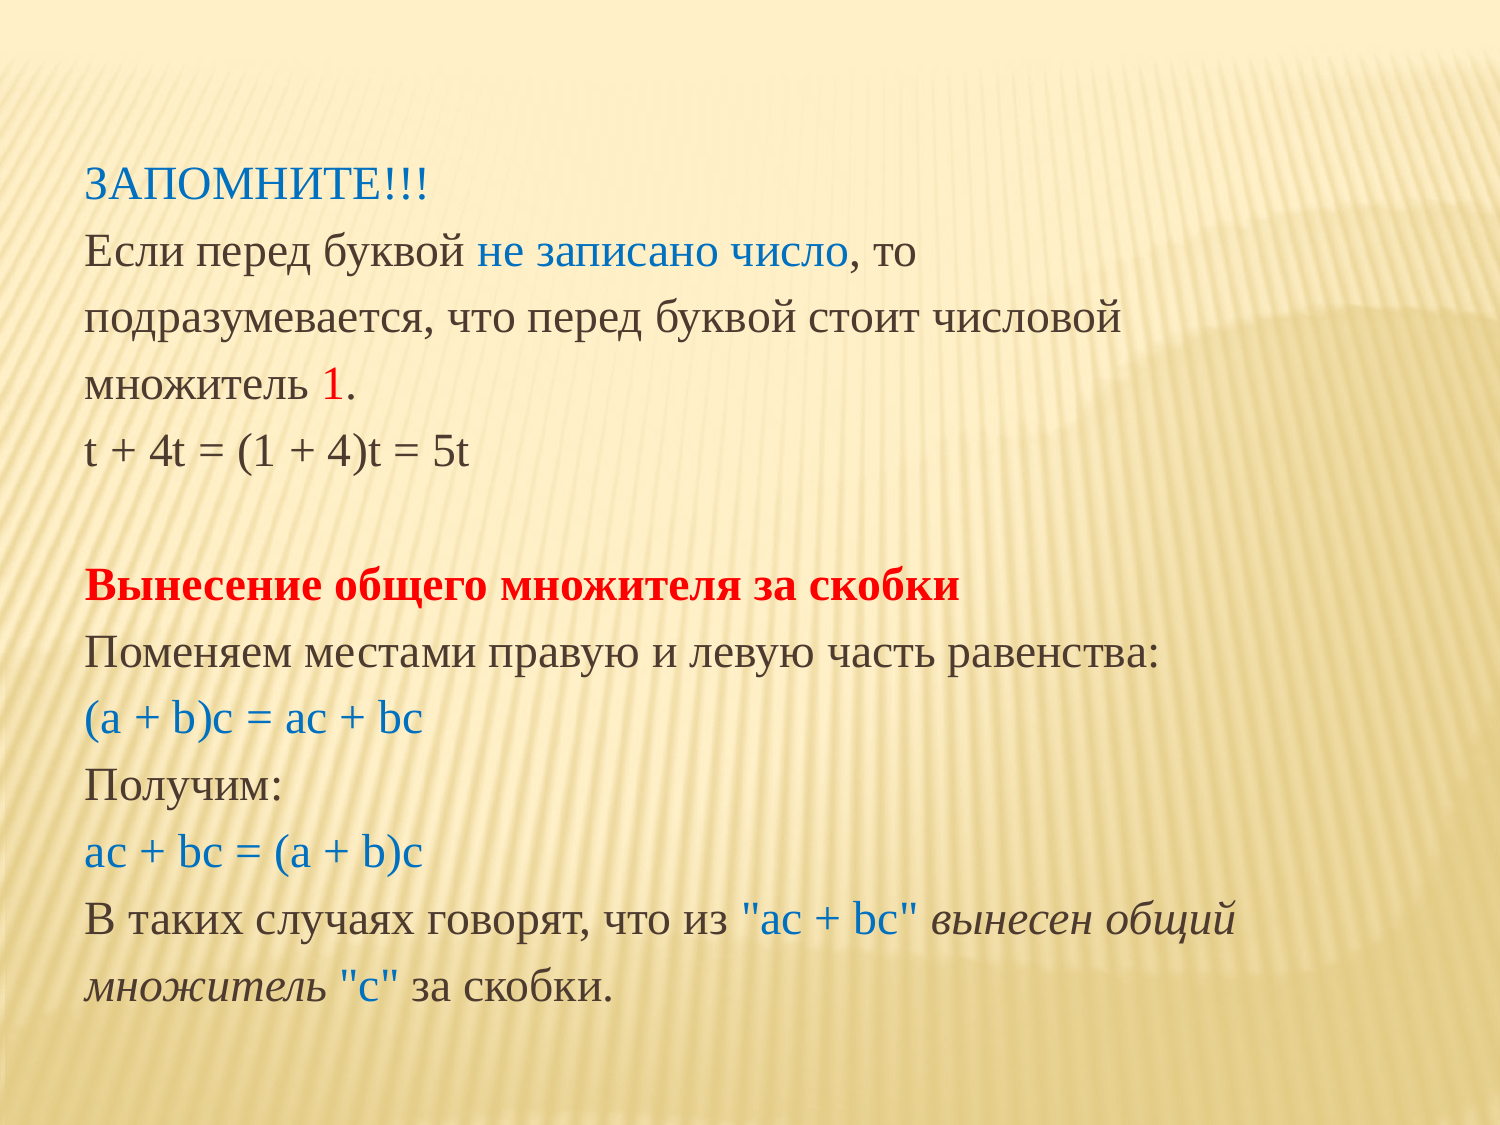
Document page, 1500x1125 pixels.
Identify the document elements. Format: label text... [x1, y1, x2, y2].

list ЗАПОМНИТЕ!!! Если перед буквой не записано число, то подразумевается, что перед буквой стоит числовой множитель 1. t + 4t = (1 + 4)t = 5t Вынесение общего множителя за скобки Поменяем местами правую и левую часть равенства: (a + b)с = ac + bc Получим: ac + bc = (a + b)с В таких случаях говорят, что из "ac + bc" вынесен общий множитель "с" за скобки. [70, 93, 1430, 1020]
